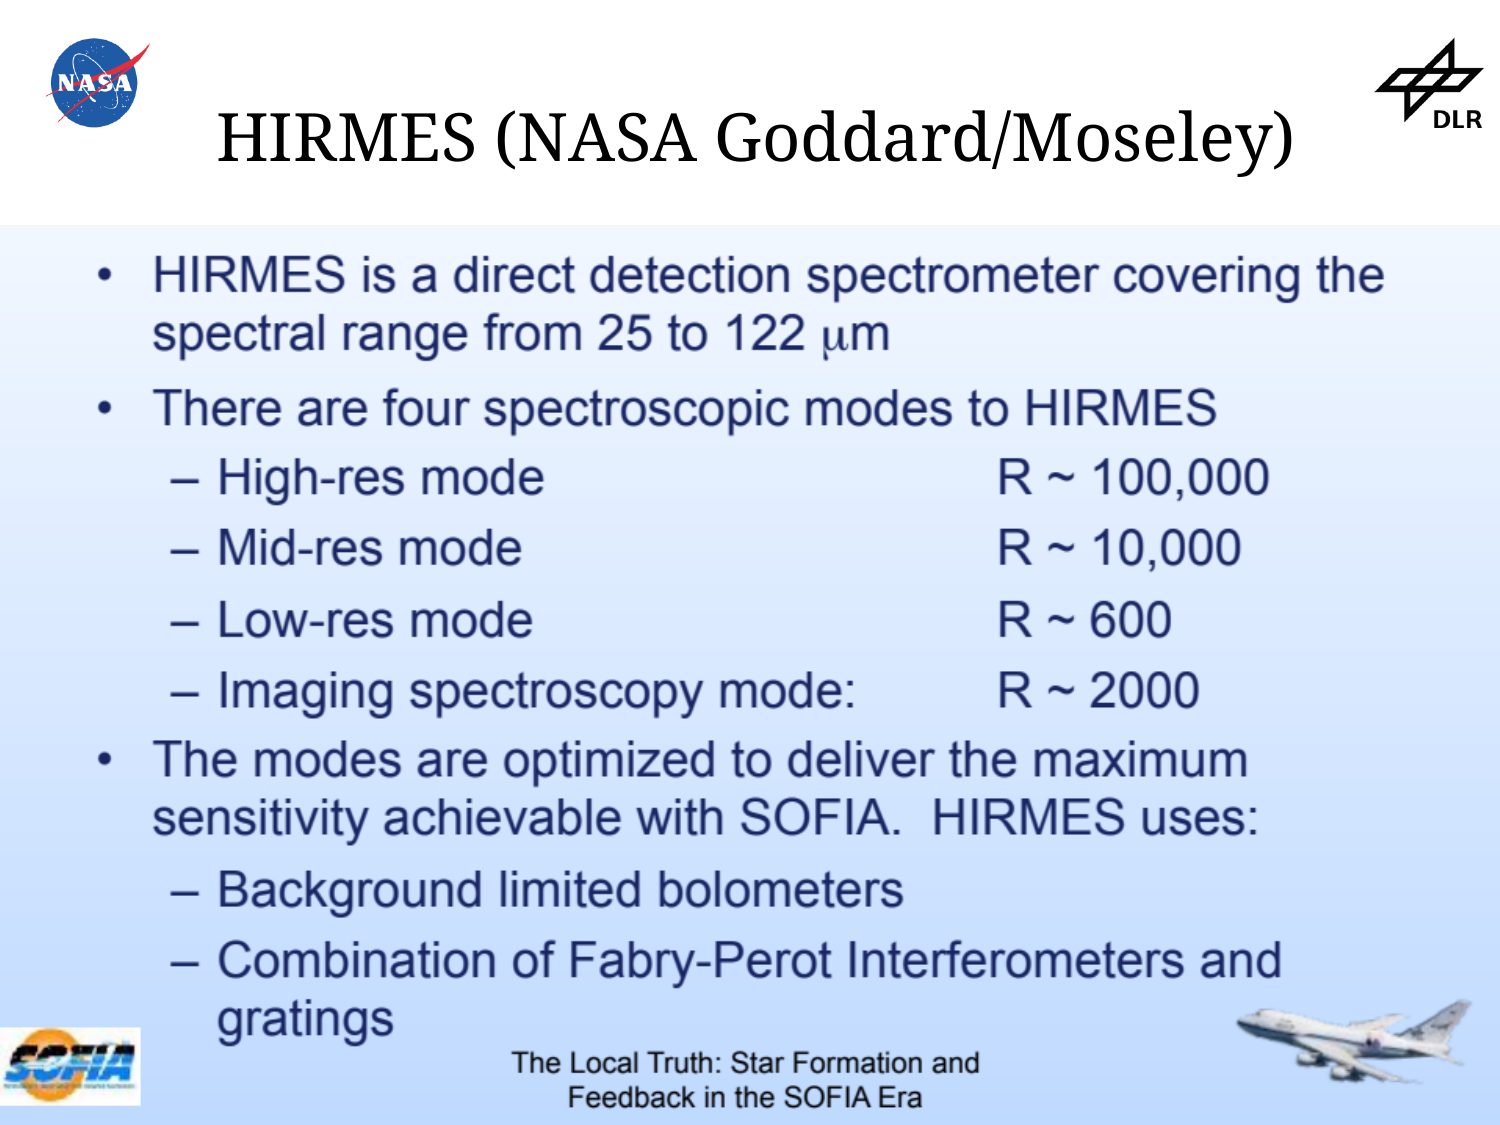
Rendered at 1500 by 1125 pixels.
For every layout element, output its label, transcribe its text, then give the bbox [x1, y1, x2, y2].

picture [37, 37, 158, 128]
picture [1374, 37, 1484, 128]
picture [0, 224, 1500, 1125]
title HIRMES (NASA Goddard/Moseley) [162, 45, 1350, 224]
